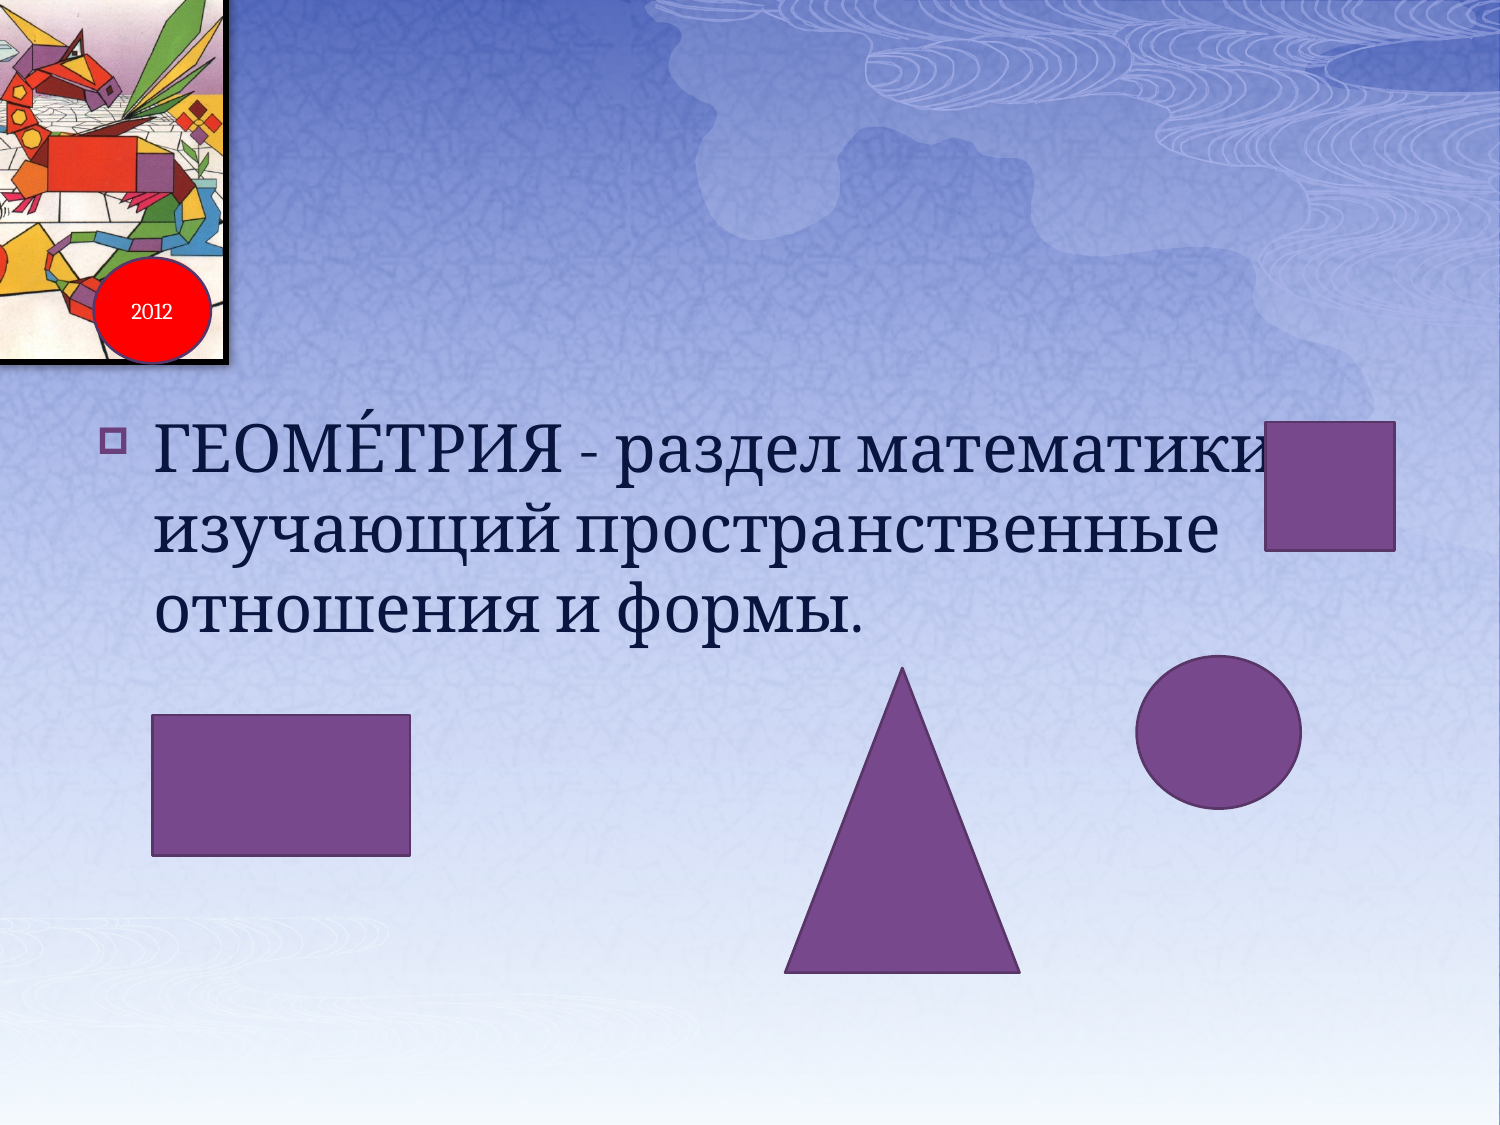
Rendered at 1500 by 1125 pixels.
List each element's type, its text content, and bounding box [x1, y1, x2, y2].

list ГЕОМЕ́ТРИЯ - раздел математики, изучающий пространственные отношения и формы. [82, 398, 1436, 1125]
text_box [1264, 421, 1396, 552]
text_box [1135, 654, 1303, 810]
text_box 2012 [125, 359, 179, 365]
text_box [783, 666, 1021, 974]
text_box [151, 714, 411, 857]
picture [0, 0, 223, 359]
